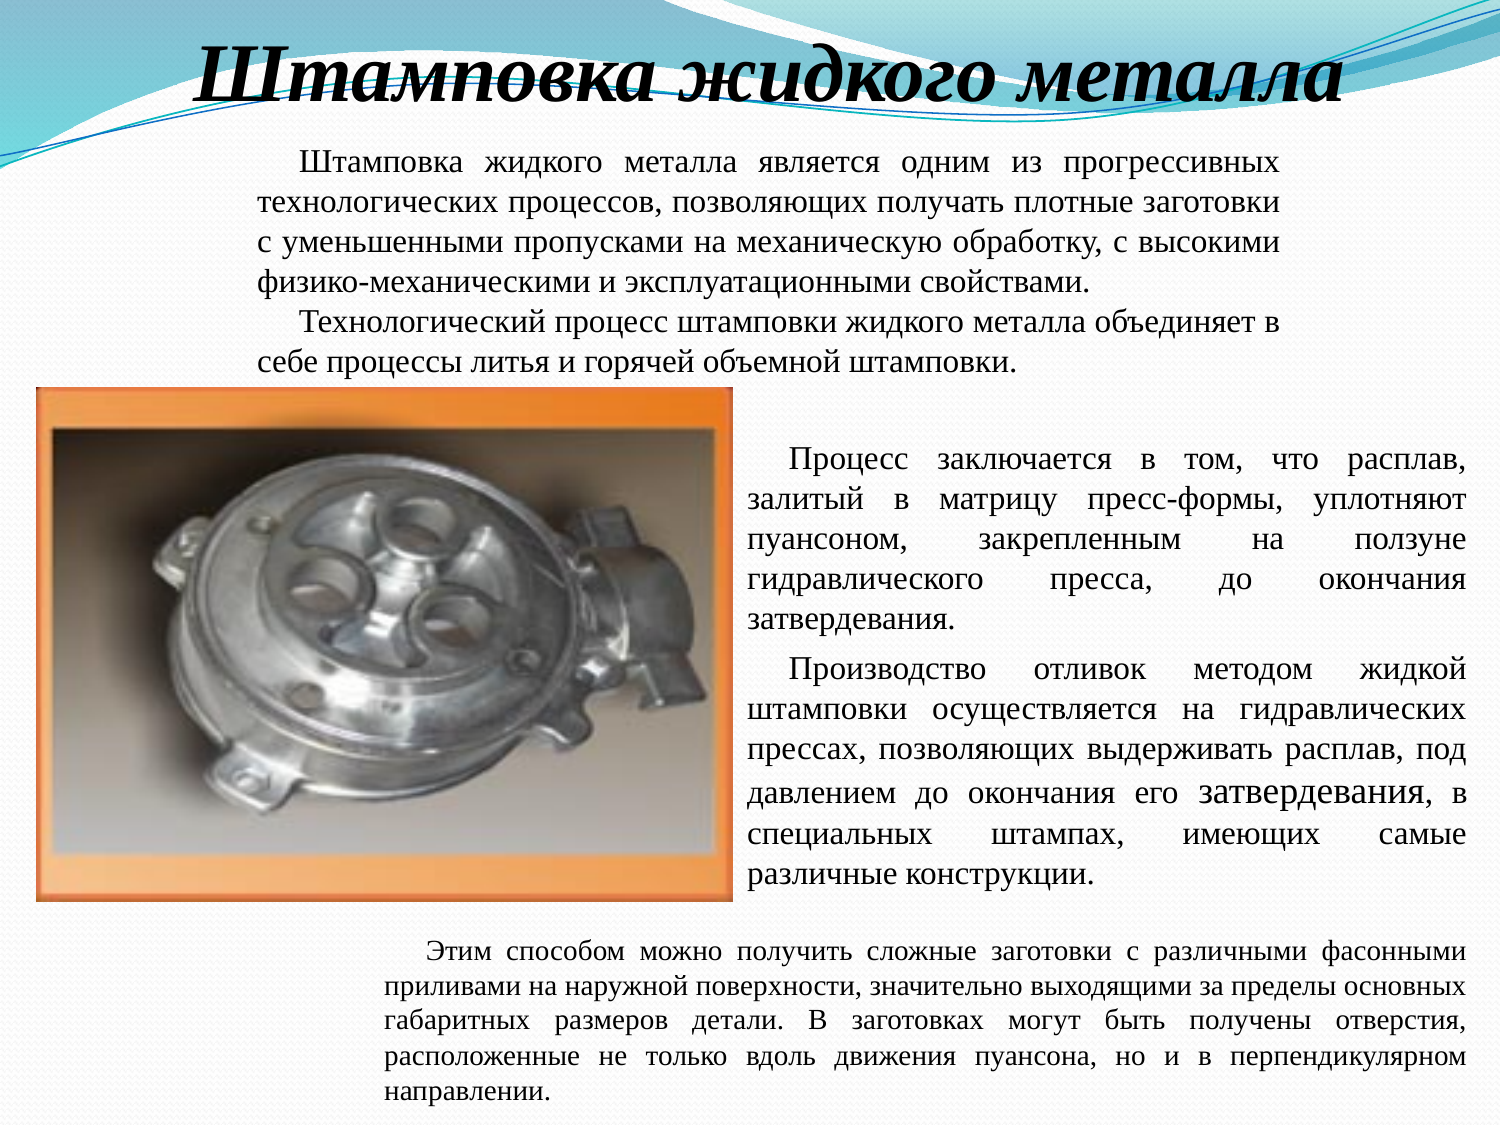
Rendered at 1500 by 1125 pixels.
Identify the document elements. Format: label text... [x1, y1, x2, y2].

text_box Процесс заключается в том, что расплав, залитый в матрицу пресс-формы, уплотняют пуансоном, закрепленным на ползуне гидравлического пресса, до окончания затвердевания. [739, 428, 1483, 638]
title Штамповка жидкого металла [94, 0, 1445, 119]
text_box Штамповка жидкого металла является одним из прогрессивных технологических процессов, позволяющих получать плотные заготовки с уменьшенными пропусками на механическую обработку, с высокими физико-механическими и эксплуатационными свойствами. Технологический процесс штамповки жидкого металла объединяет в себе процессы литья и горячей объемной штамповки. [242, 132, 1297, 387]
picture [36, 387, 733, 902]
text_box Производство отливок методом жидкой штамповки осуществляется на гидравлических прессах, позволяющих выдерживать расплав, под давлением до окончания его затвердевания, в специальных штампах, имеющих самые различные конструкции. [739, 638, 1483, 899]
text_box Этим способом можно получить сложные заготовки с различными фасонными приливами на наружной поверхности, значительно выходящими за пределы основных габаритных размеров детали. В заготовках могут быть получены отверстия, расположенные не только вдоль движения пуансона, но и в перпендикулярном направлении. [369, 923, 1483, 1114]
